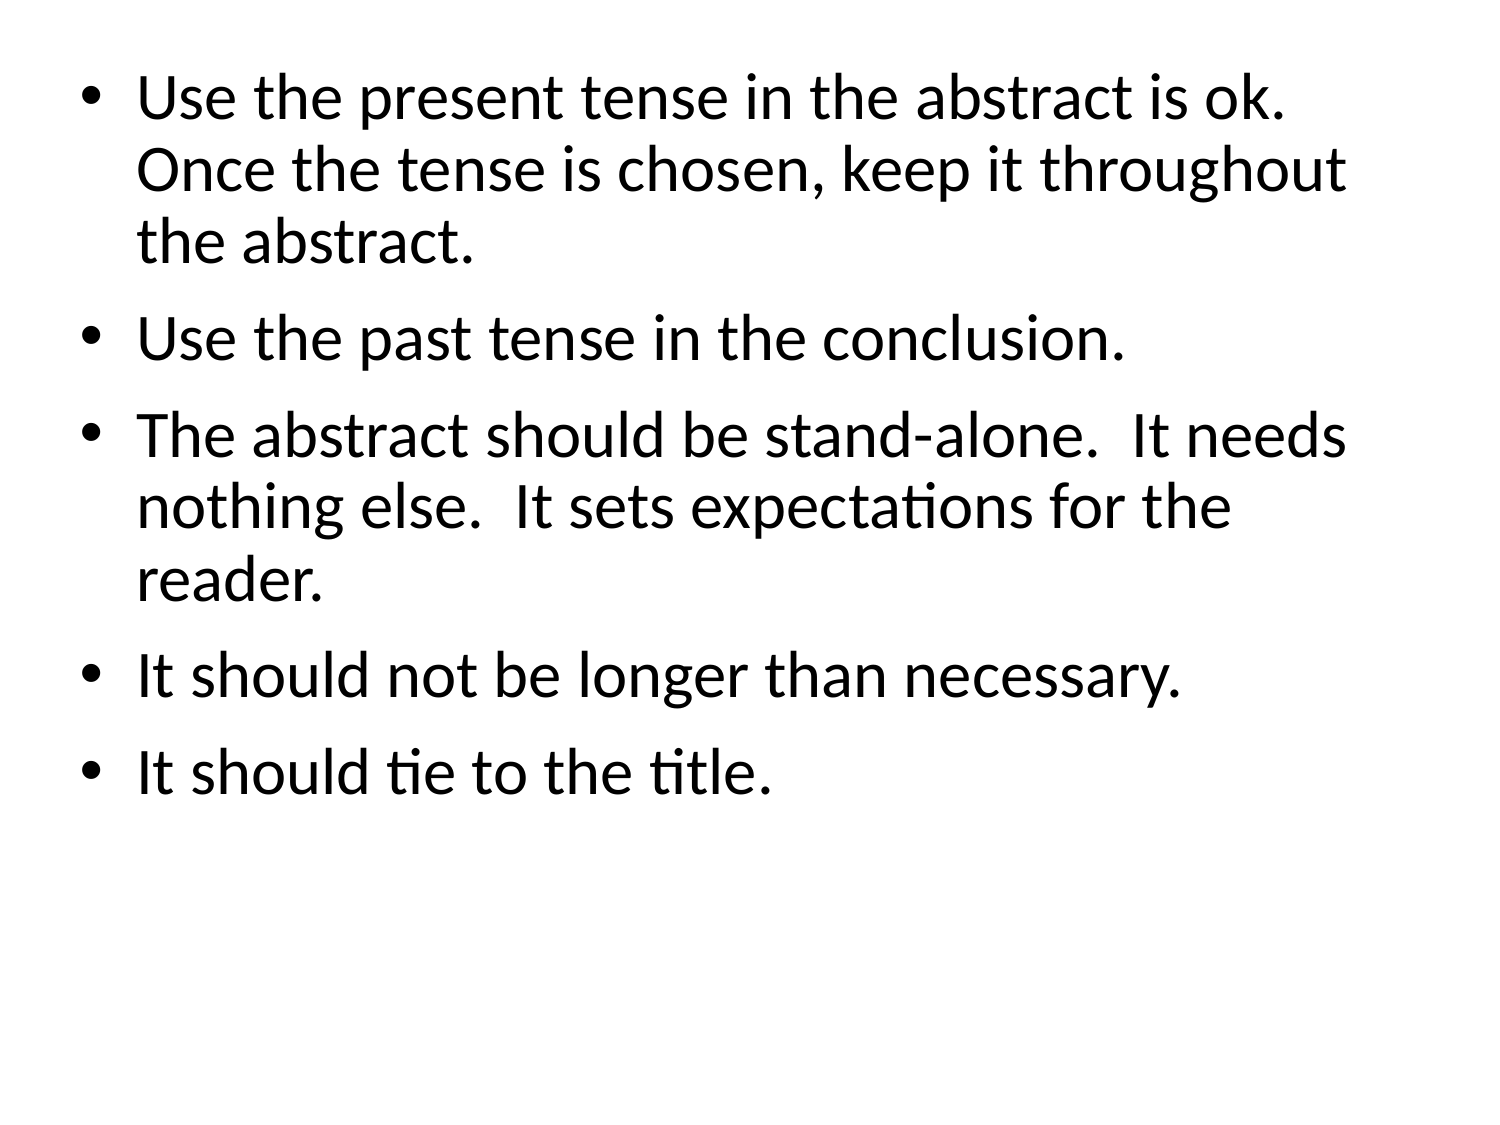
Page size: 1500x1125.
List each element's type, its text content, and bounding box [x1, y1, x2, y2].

text_box Use the present tense in the abstract is ok. Once the tense is chosen, keep it throughout the abstract. Use the past tense in the conclusion. The abstract should be stand-alone. It needs nothing else. It sets expectations for the reader. It should not be longer than necessary. It should tie to the title. [64, 54, 1436, 817]
